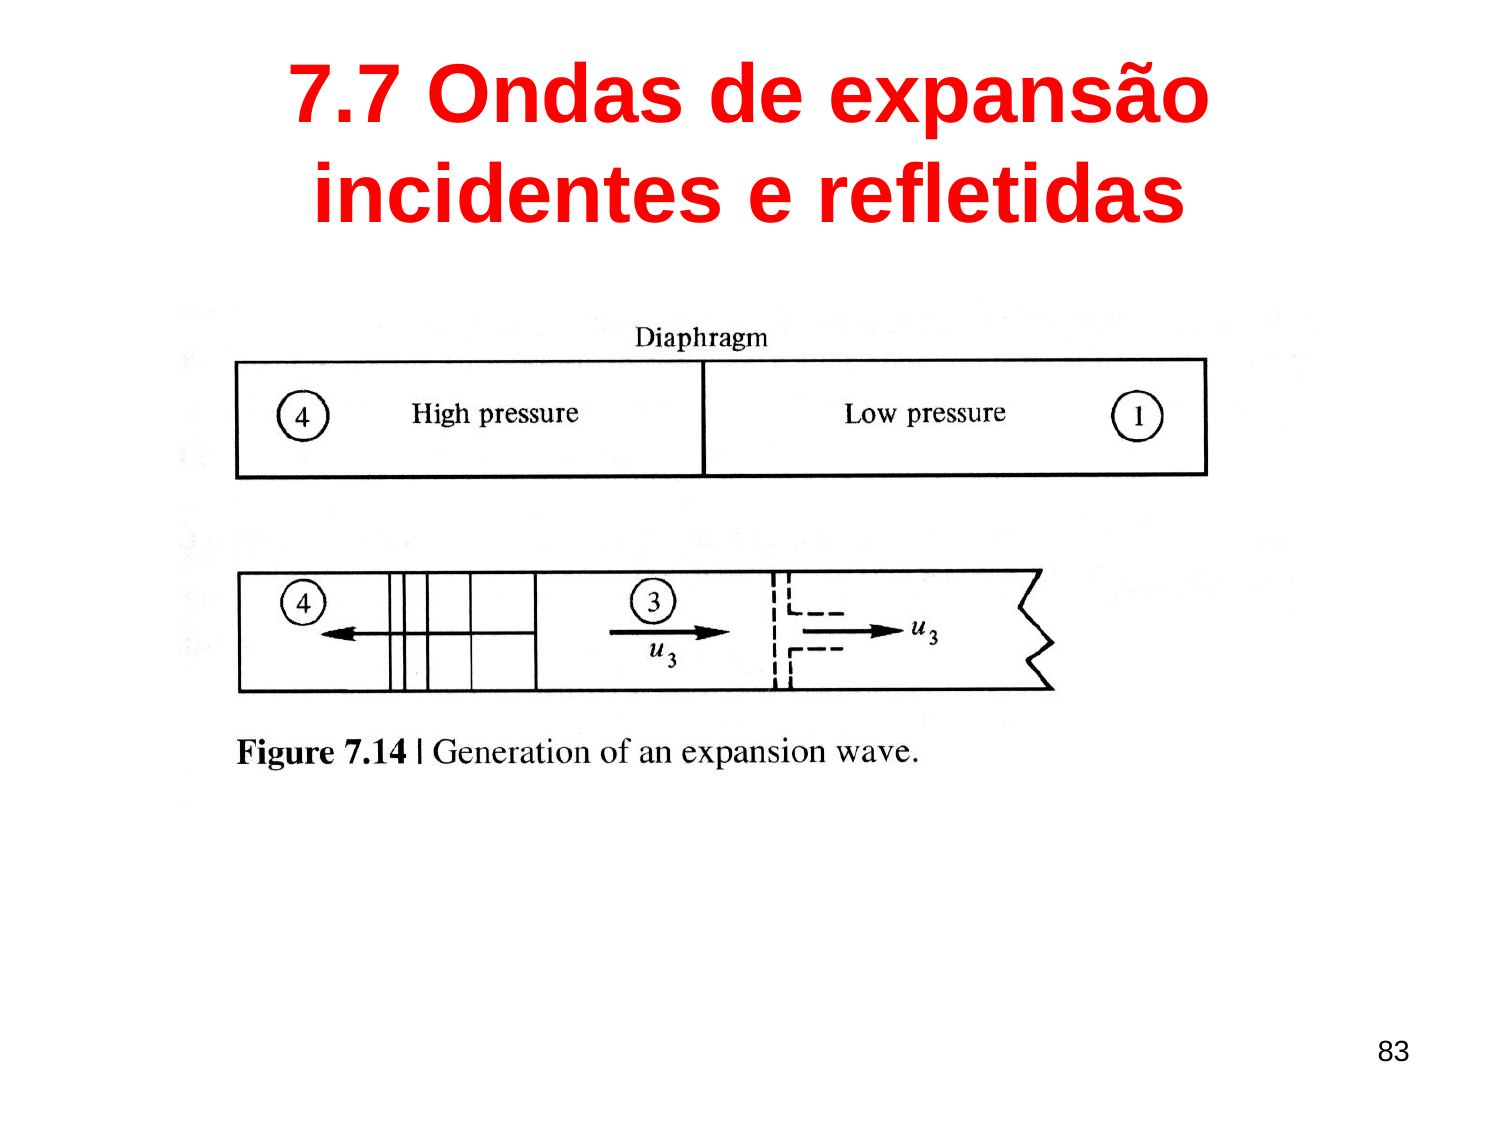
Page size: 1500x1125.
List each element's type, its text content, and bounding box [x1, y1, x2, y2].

picture [179, 299, 1318, 811]
slide_number 83 [1074, 1024, 1426, 1103]
title 7.7 Ondas de expansão incidentes e refletidas [74, 44, 1426, 233]
